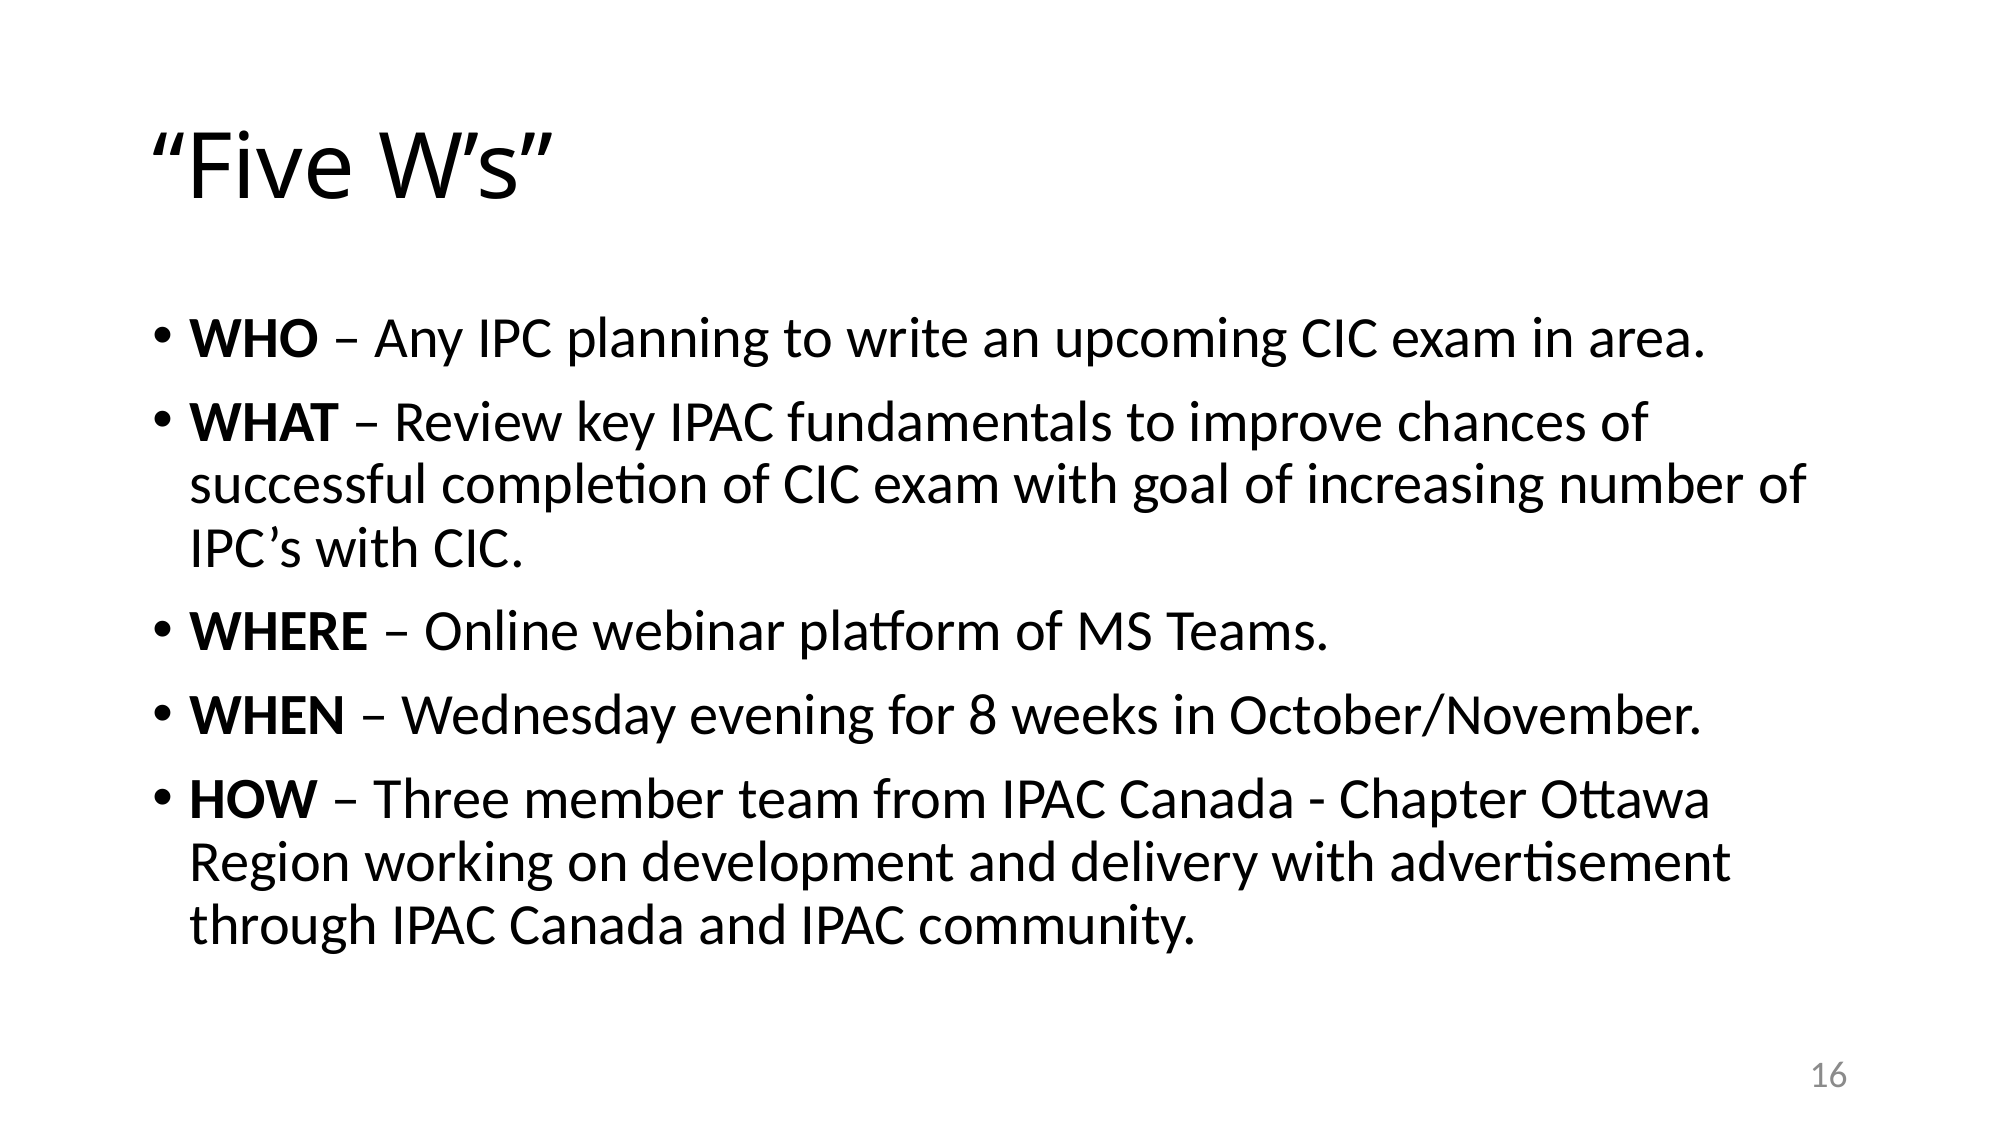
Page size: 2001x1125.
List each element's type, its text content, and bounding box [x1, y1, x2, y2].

slide_number 16 [1412, 1042, 1863, 1103]
title “Five W’s” [137, 59, 1863, 278]
list WHO – Any IPC planning to write an upcoming CIC exam in area. WHAT – Review key IPAC fundamentals to improve chances of successful completion of CIC exam with goal of increasing number of IPC’s with CIC. WHERE – Online webinar platform of MS Teams. WHEN – Wednesday evening for 8 weeks in October/November. HOW – Three member team from IPAC Canada - Chapter Ottawa Region working on development and delivery with advertisement through IPAC Canada and IPAC community. [137, 299, 1863, 1014]
